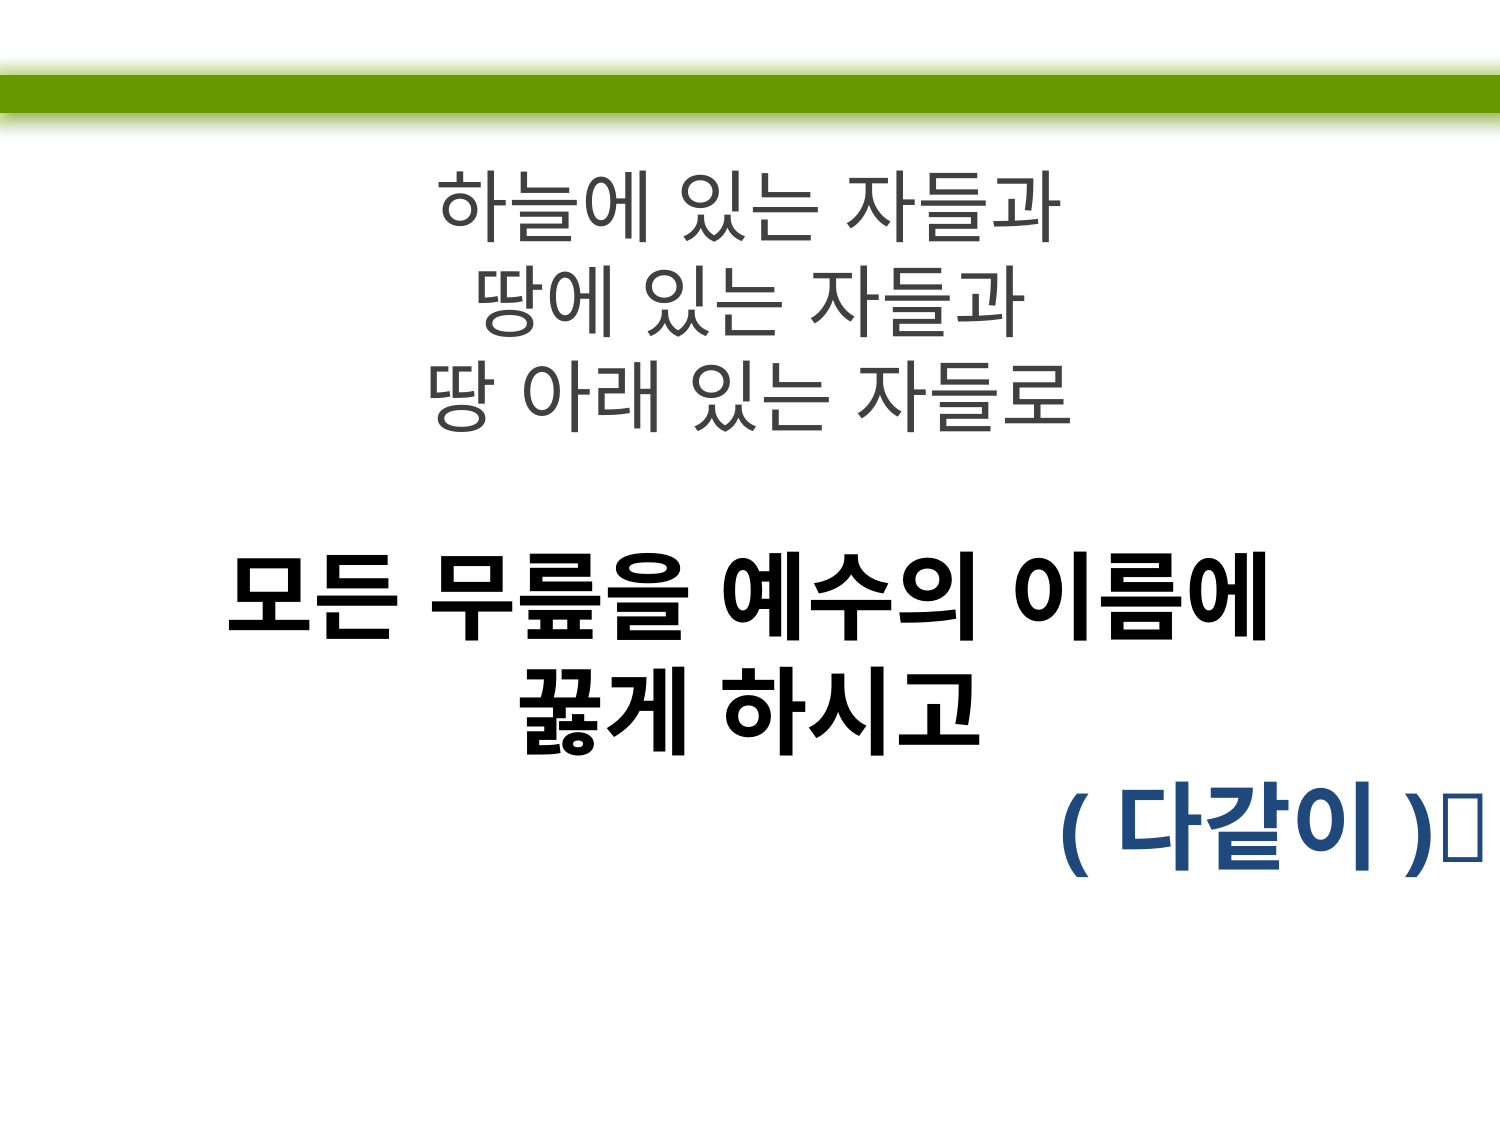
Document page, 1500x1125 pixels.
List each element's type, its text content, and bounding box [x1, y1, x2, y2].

text_box 하늘에 있는 자들과 땅에 있는 자들과 땅 아래 있는 자들로 [0, 149, 1500, 450]
text_box [0, 75, 1500, 113]
text_box 모든 무릎을 예수의 이름에 꿇게 하시고 (다같이) [0, 529, 1500, 890]
